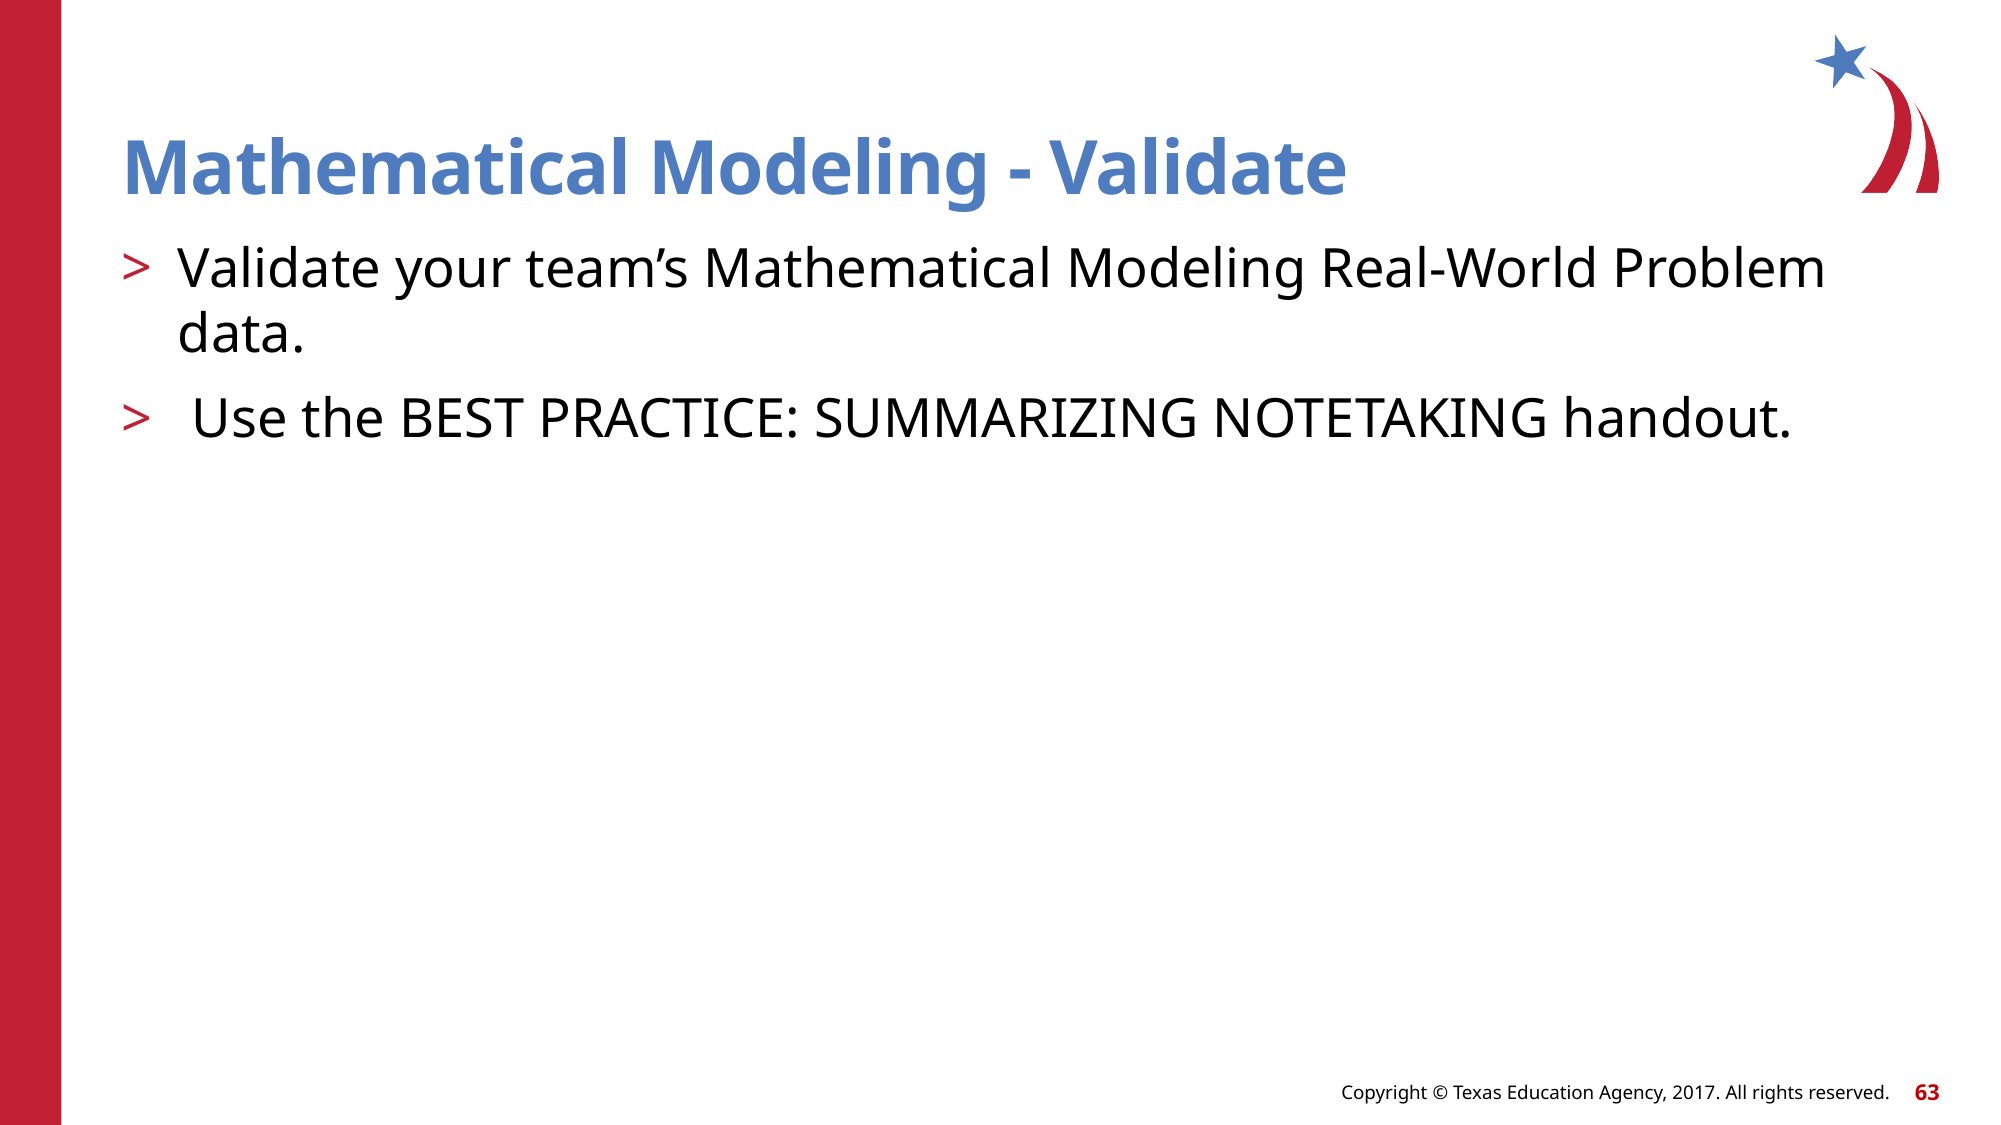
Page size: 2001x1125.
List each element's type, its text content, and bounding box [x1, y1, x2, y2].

picture [1814, 34, 1939, 193]
title Mathematical Modeling - Validate [121, 66, 1772, 211]
list Validate your team’s Mathematical Modeling Real-World Problem data. Use the BEST PRACTICE: SUMMARIZING NOTETAKING handout. [121, 233, 1936, 1010]
